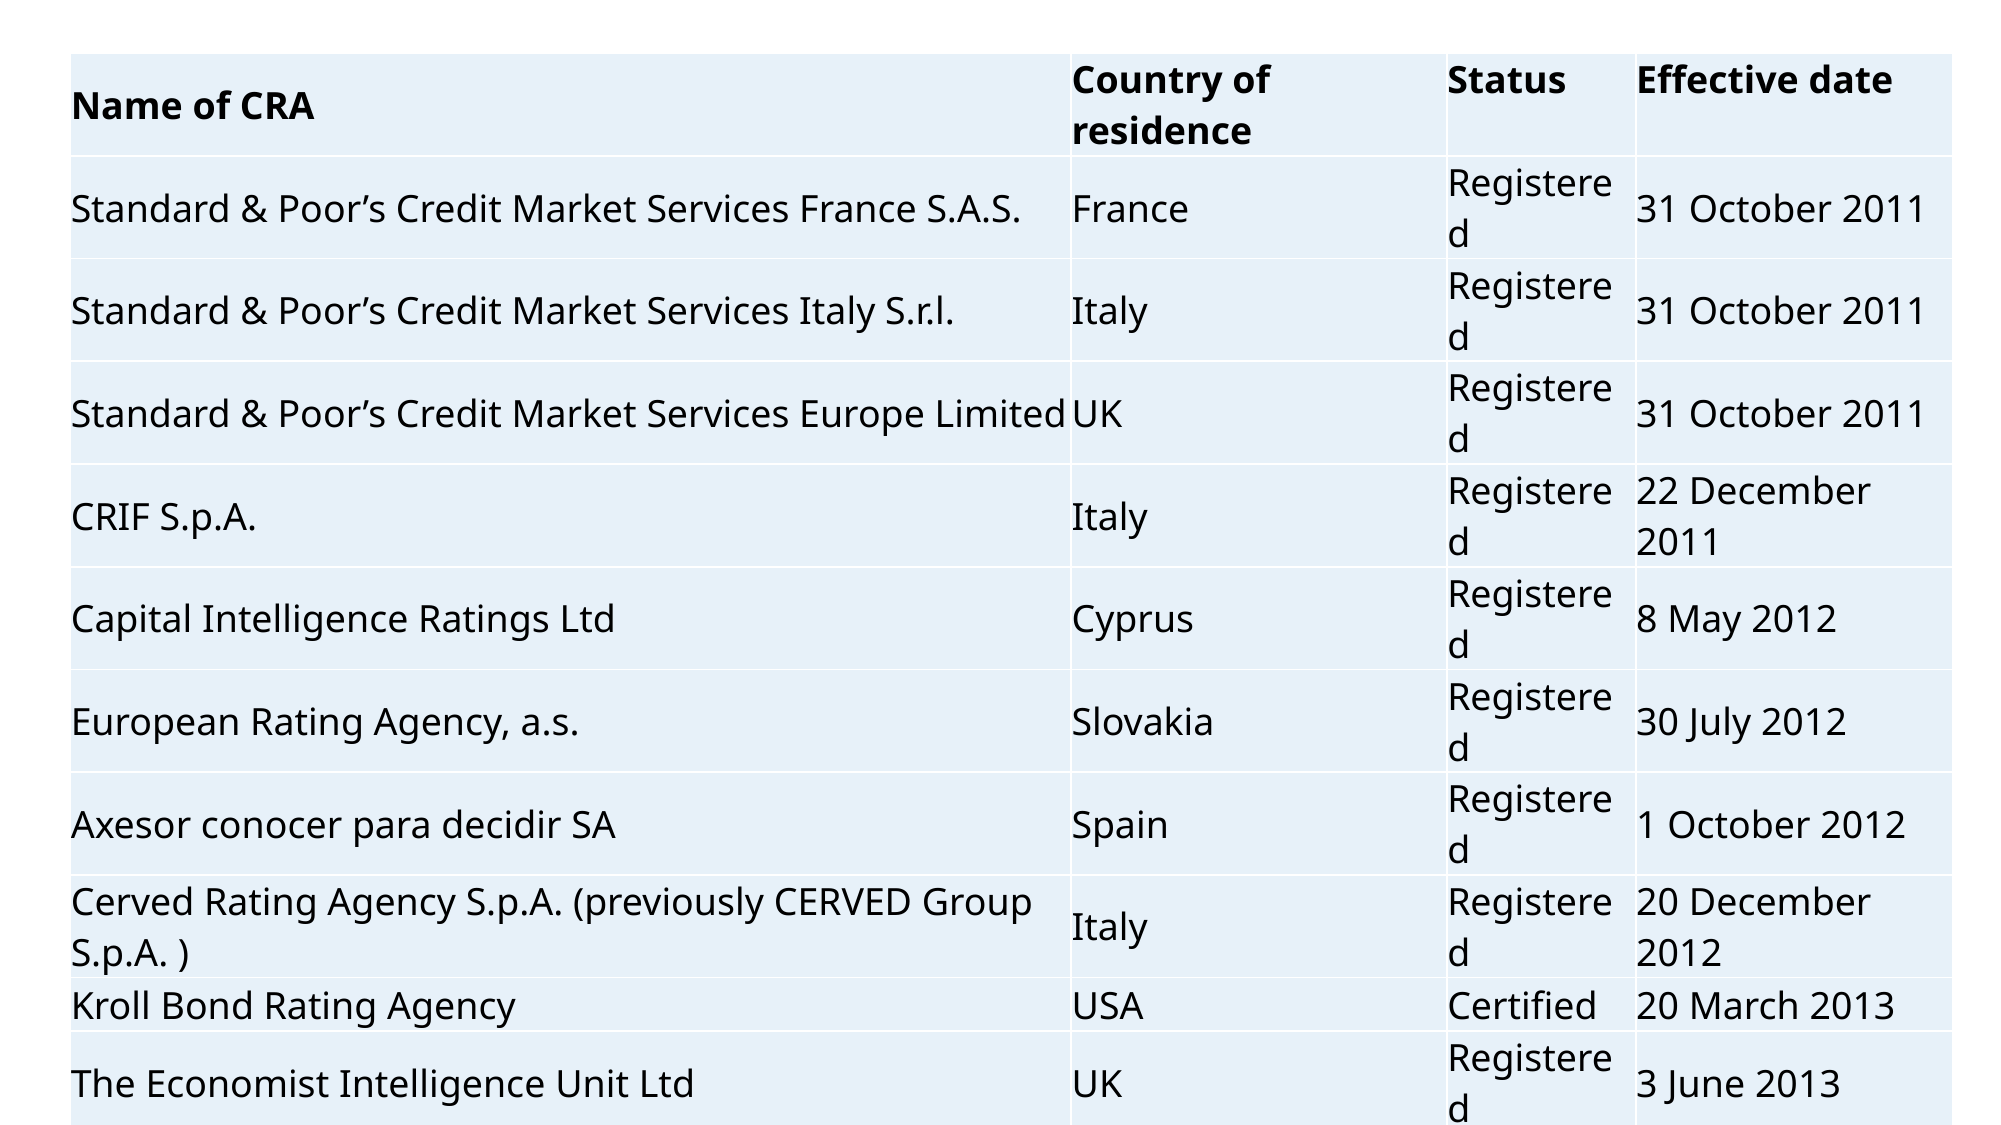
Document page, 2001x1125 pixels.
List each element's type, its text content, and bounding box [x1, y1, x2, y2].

table_cell UK [1072, 362, 1446, 463]
table_cell USA [1072, 978, 1446, 1030]
table_cell 1 October 2012 [1637, 773, 1952, 874]
table_cell Slovakia [1072, 670, 1446, 771]
table_cell Kroll Bond Rating Agency [71, 978, 1070, 1030]
table_cell 22 December 2011 [1637, 465, 1952, 566]
table_cell 31 October 2011 [1637, 157, 1952, 258]
table_cell The Economist Intelligence Unit Ltd [71, 1032, 1070, 1125]
table_cell France [1072, 157, 1446, 258]
table_header Effective date [1637, 54, 1952, 155]
table_cell Registered [1448, 876, 1635, 977]
table_cell Cerved Rating Agency S.p.A. (previously CERVED Group S.p.A. ) [71, 876, 1070, 977]
table_cell Spain [1072, 773, 1446, 874]
table_cell UK [1072, 1032, 1446, 1125]
table_cell Standard & Poor’s Credit Market Services Europe Limited [71, 362, 1070, 463]
table_cell Italy [1072, 876, 1446, 977]
table_cell CRIF S.p.A. [71, 465, 1070, 566]
table_cell Registered [1448, 568, 1635, 669]
table_cell 30 July 2012 [1637, 670, 1952, 771]
table_cell Registered [1448, 670, 1635, 771]
table_cell Registered [1448, 259, 1635, 360]
table_cell Registered [1448, 362, 1635, 463]
table_cell 31 October 2011 [1637, 362, 1952, 463]
table_cell Registered [1448, 157, 1635, 258]
table_cell 3 June 2013 [1637, 1032, 1952, 1125]
table_header Name of CRA [71, 54, 1070, 155]
table_cell Certified [1448, 978, 1635, 1030]
table_cell Italy [1072, 465, 1446, 566]
table_cell Cyprus [1072, 568, 1446, 669]
table_cell Registered [1448, 465, 1635, 566]
table_cell Capital Intelligence Ratings Ltd [71, 568, 1070, 669]
table_cell Standard & Poor’s Credit Market Services Italy S.r.l. [71, 259, 1070, 360]
table_cell Italy [1072, 259, 1446, 360]
table_cell 20 December 2012 [1637, 876, 1952, 977]
table_cell Axesor conocer para decidir SA [71, 773, 1070, 874]
table_cell European Rating Agency, a.s. [71, 670, 1070, 771]
table_cell 8 May 2012 [1637, 568, 1952, 669]
table_cell 31 October 2011 [1637, 259, 1952, 360]
table_header Status [1448, 54, 1635, 155]
table_cell Standard & Poor’s Credit Market Services France S.A.S. [71, 157, 1070, 258]
table_cell Registered [1448, 773, 1635, 874]
table_header Country of residence [1072, 54, 1446, 155]
table_cell 20 March 2013 [1637, 978, 1952, 1030]
table_cell Registered [1448, 1032, 1635, 1125]
